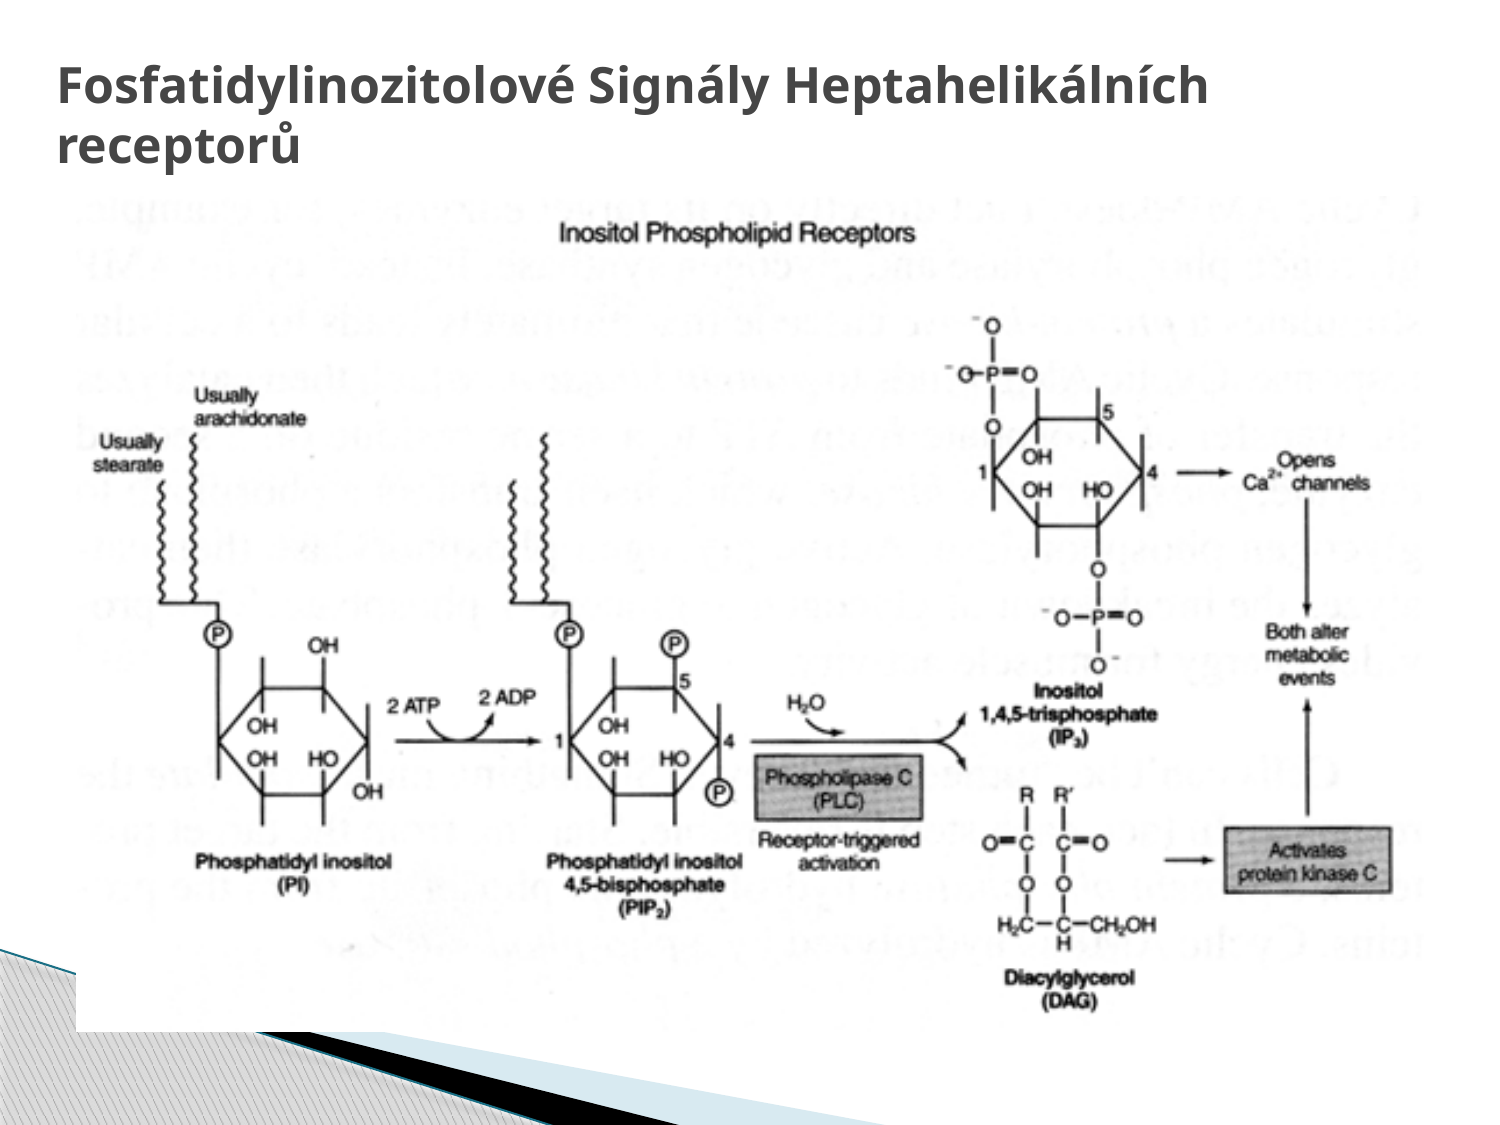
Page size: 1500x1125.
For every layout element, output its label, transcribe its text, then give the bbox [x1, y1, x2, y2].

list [76, 196, 1424, 1033]
title Fosfatidylinozitolové Signály Heptahelikálních receptorů [41, 42, 1459, 185]
